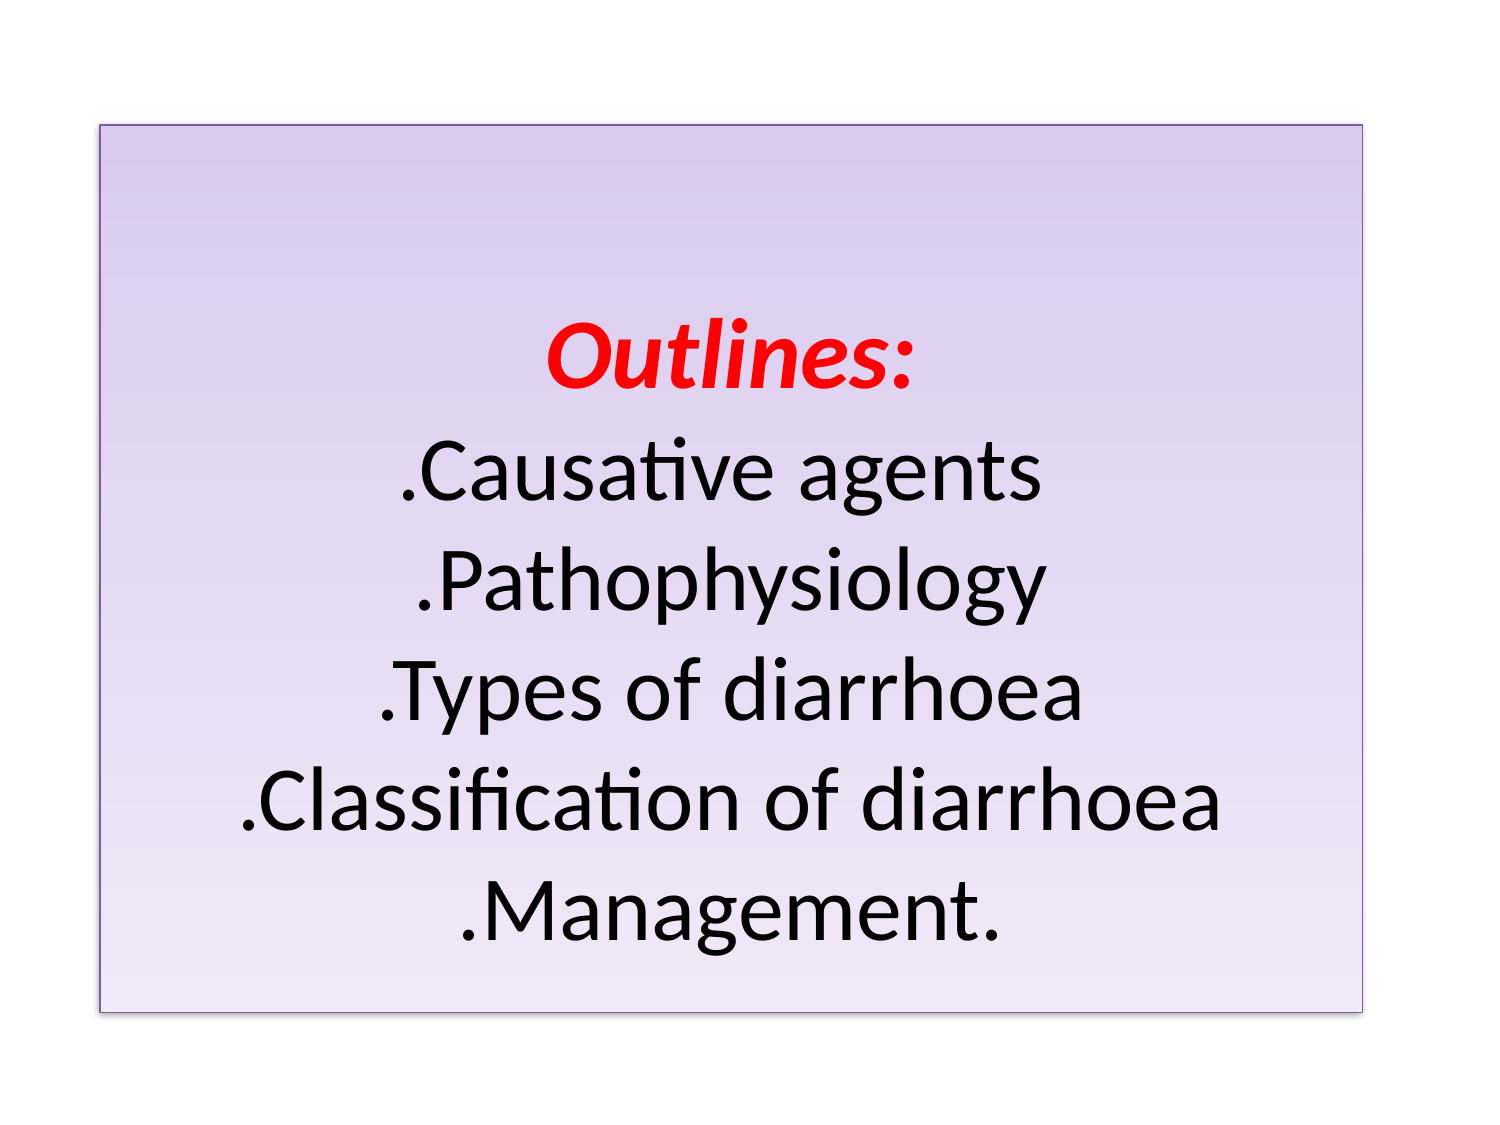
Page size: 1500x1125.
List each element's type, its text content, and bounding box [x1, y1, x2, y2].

title Outlines: .Causative agents .Pathophysiology .Types of diarrhoea .Classification of diarrhoea .Management. [99, 124, 1363, 1013]
